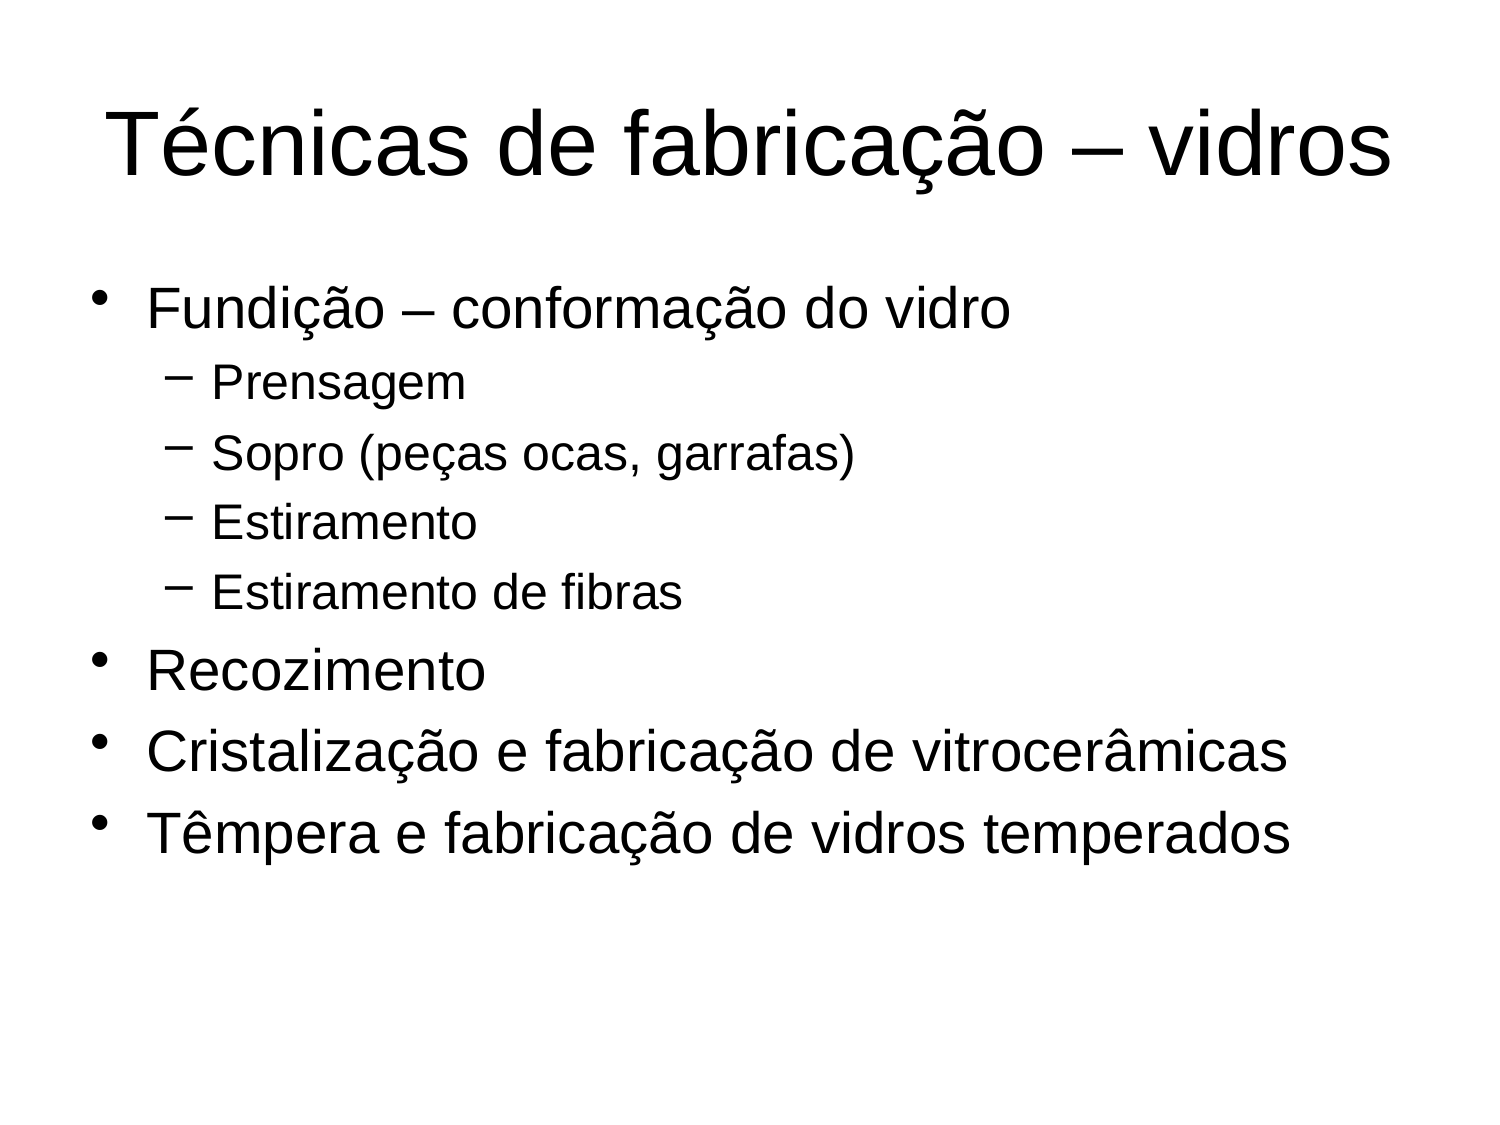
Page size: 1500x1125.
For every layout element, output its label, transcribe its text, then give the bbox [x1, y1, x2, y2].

list Fundição – conformação do vidro Prensagem Sopro (peças ocas, garrafas) Estiramento Estiramento de fibras Recozimento Cristalização e fabricação de vitrocerâmicas Têmpera e fabricação de vidros temperados [74, 262, 1426, 1006]
title Técnicas de fabricação – vidros [74, 44, 1426, 233]
